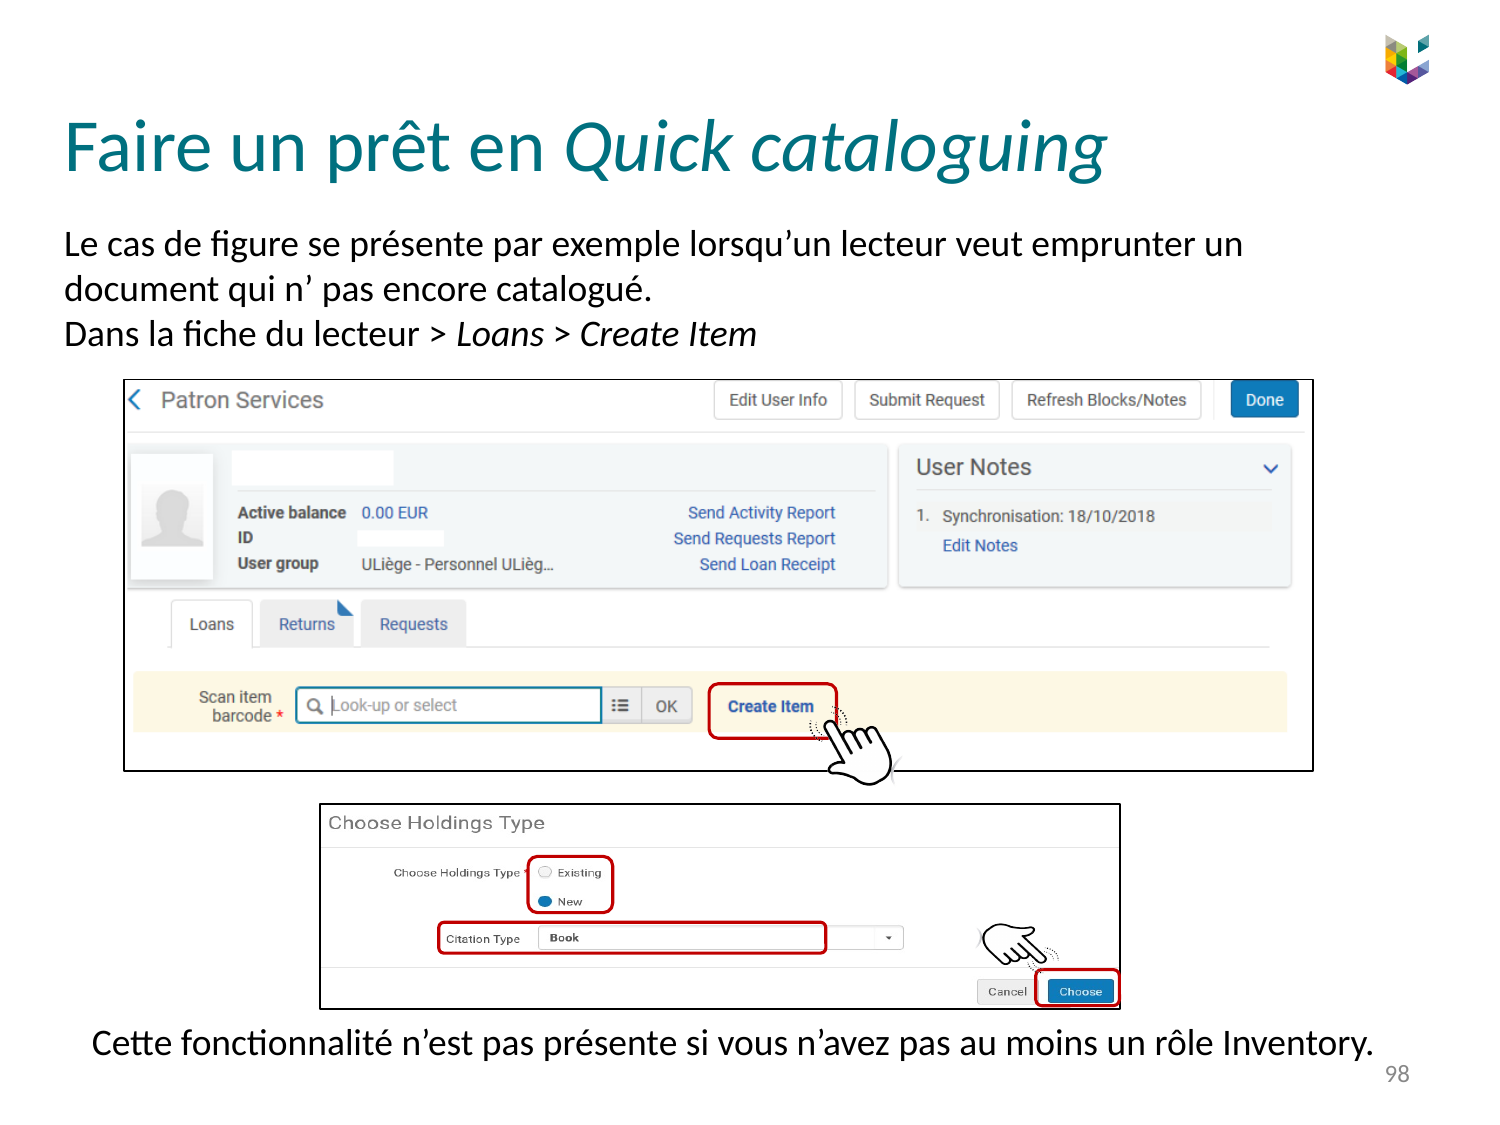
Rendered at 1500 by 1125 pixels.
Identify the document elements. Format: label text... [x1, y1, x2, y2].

slide_number 98 [1074, 1071, 1425, 1103]
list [124, 380, 1313, 771]
text_box Le cas de figure se présente par exemple lorsqu’un lecteur veut emprunter un document qui n’ pas encore catalogué. Dans la fiche du lecteur > Loans > Create Item [49, 211, 1349, 364]
picture [320, 692, 1120, 1009]
picture [1366, 15, 1448, 104]
text_box Cette fonctionnalité n’est pas présente si vous n’avez pas au moins un rôle Inventory. [77, 1010, 1432, 1071]
text_box Faire un prêt en Quick cataloguing [49, 88, 1425, 194]
